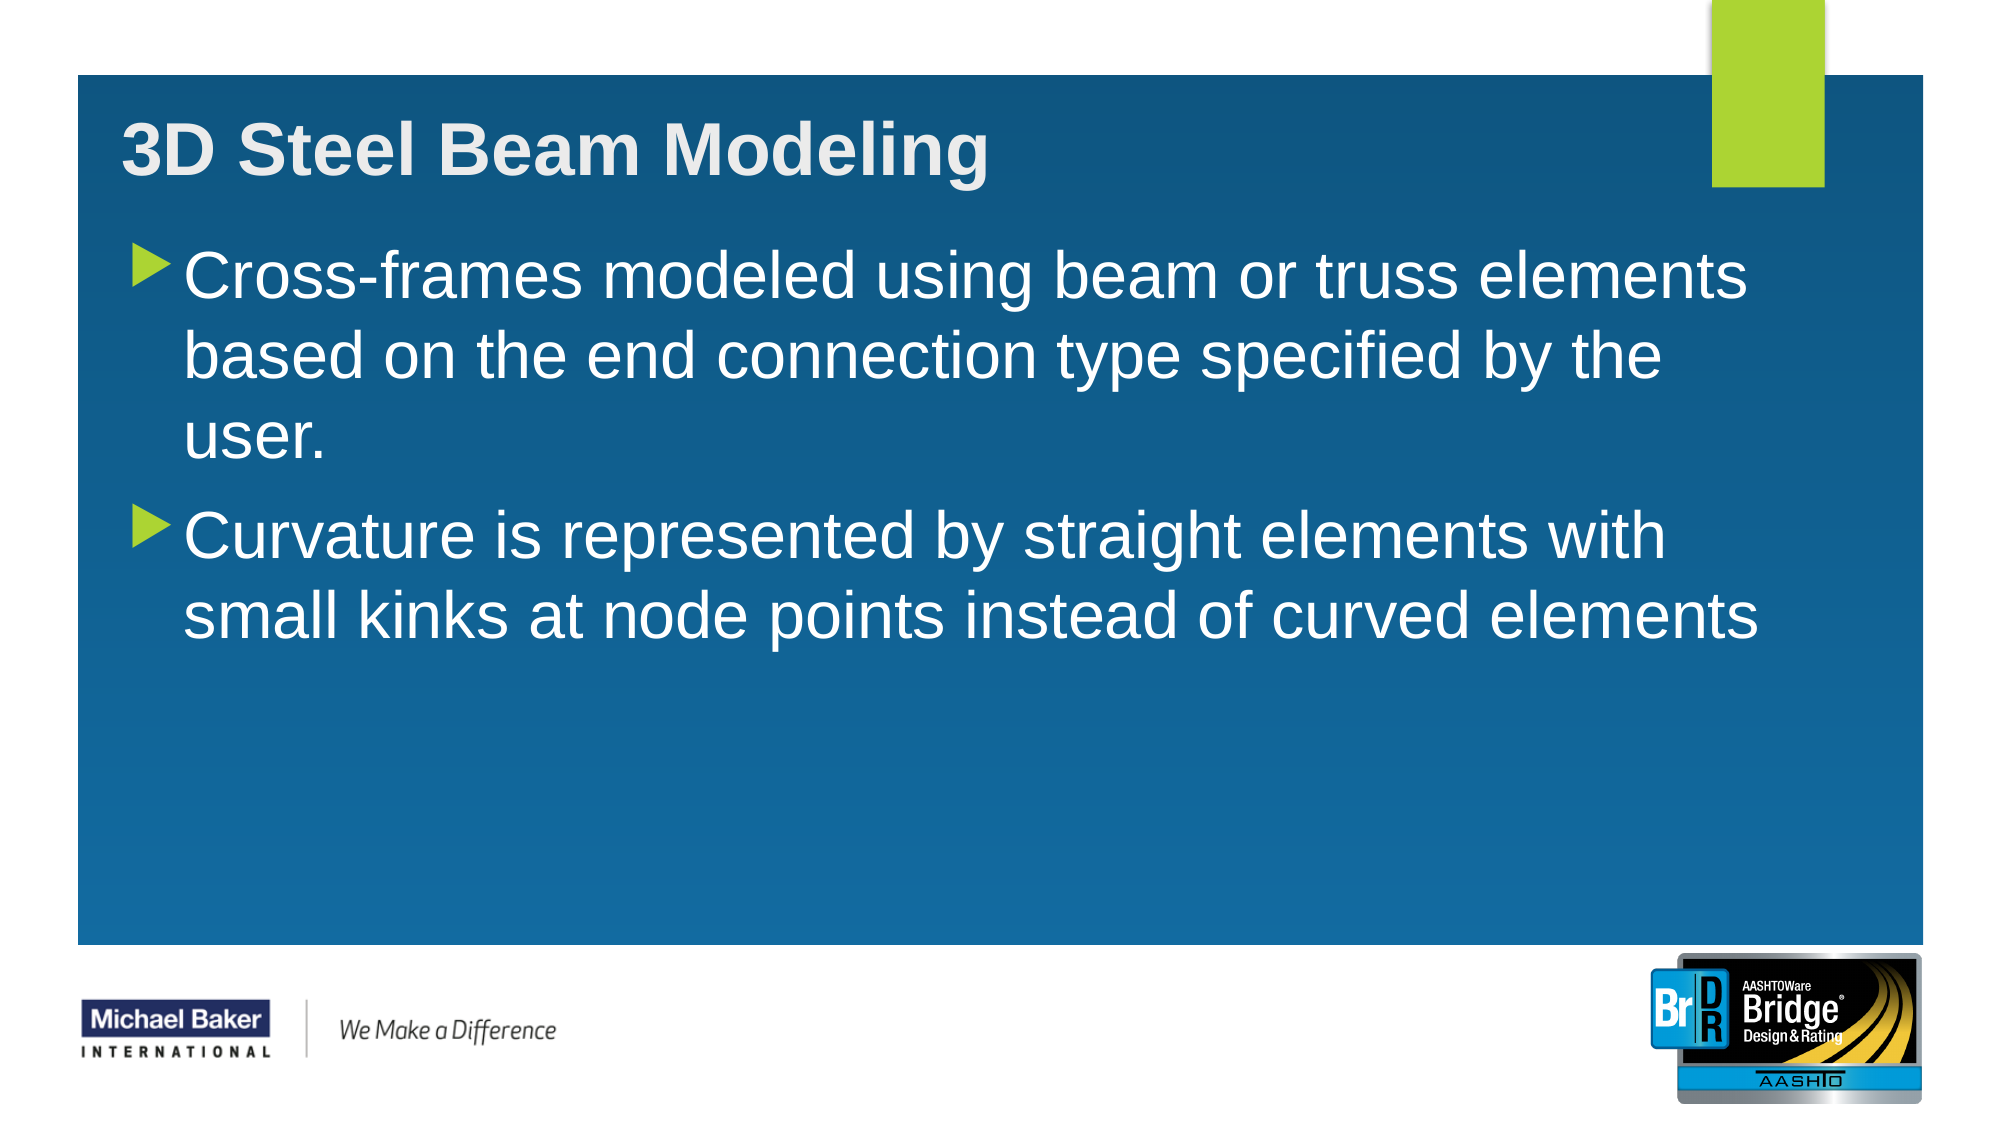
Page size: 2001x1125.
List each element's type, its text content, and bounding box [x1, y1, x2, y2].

title 3D Steel Beam Modeling [106, 87, 1688, 204]
slide_number 11 [1698, 48, 1836, 175]
picture [78, 991, 564, 1069]
list Cross-frames modeled using beam or truss elements based on the end connection type specified by the user. Curvature is represented by straight elements with small kinks at node points instead of curved elements [112, 224, 1815, 933]
picture [1650, 953, 1922, 1104]
